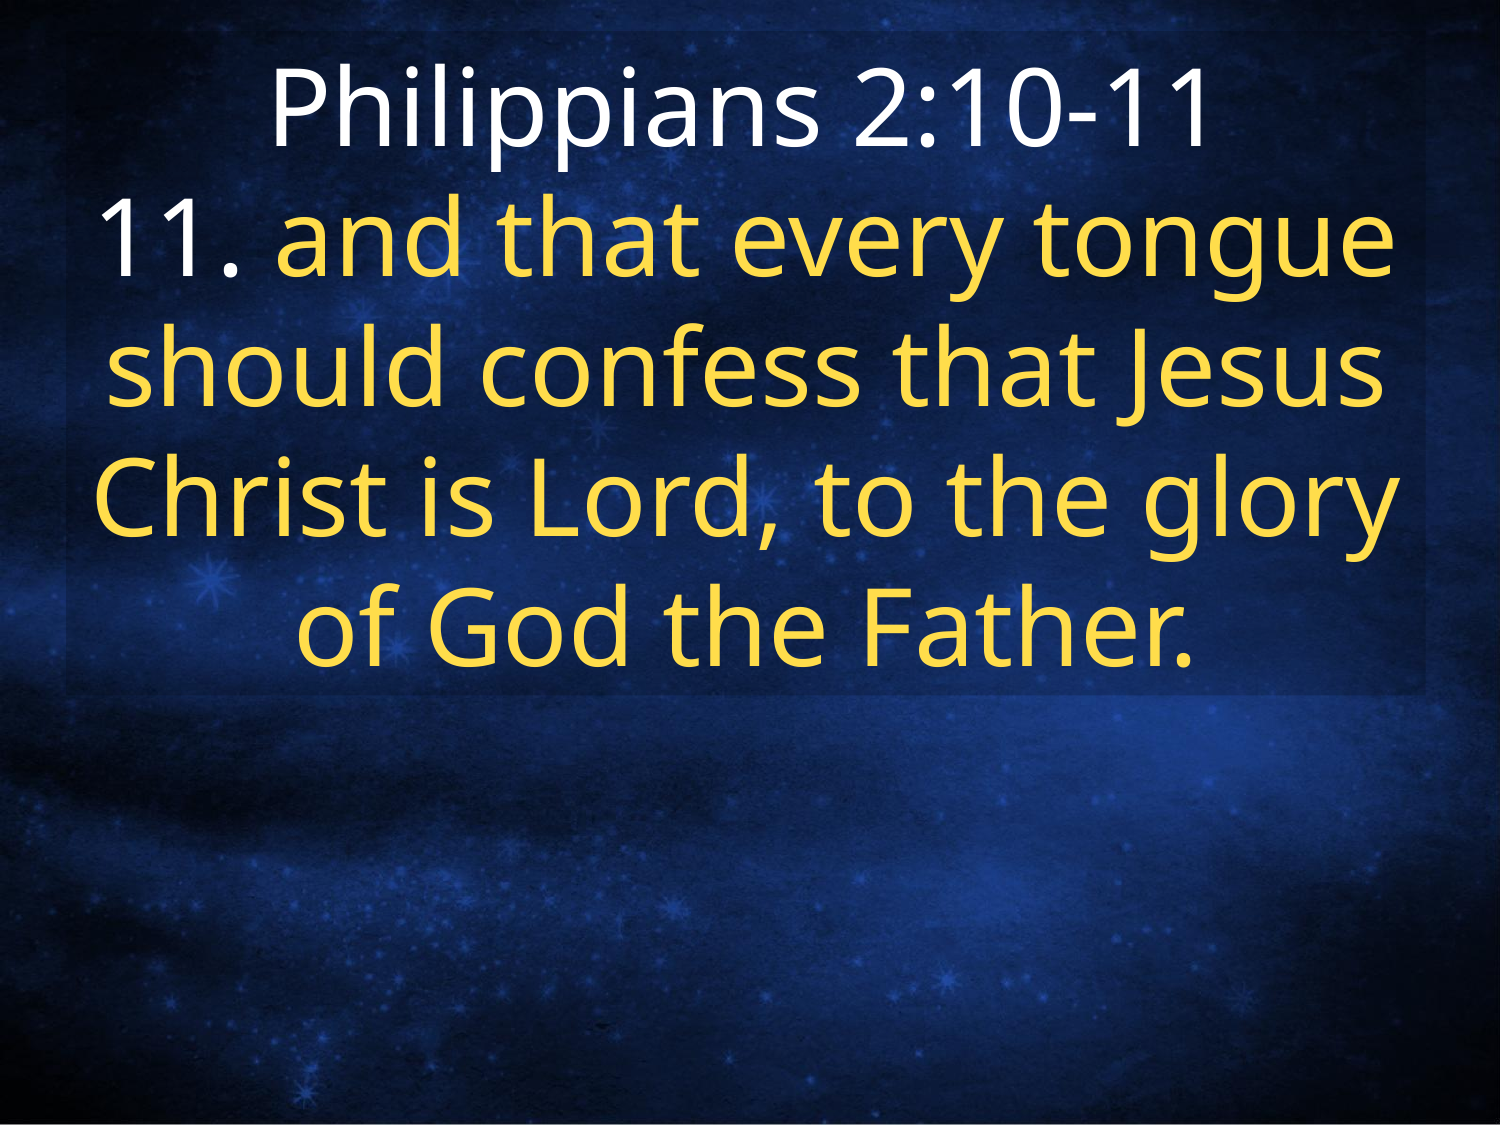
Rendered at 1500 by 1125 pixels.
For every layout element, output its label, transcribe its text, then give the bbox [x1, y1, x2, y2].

text_box Philippians 2:10-11 11. and that every tongue should confess that Jesus Christ is Lord, to the glory of God the Father. [66, 31, 1426, 696]
picture [0, 0, 1500, 1125]
